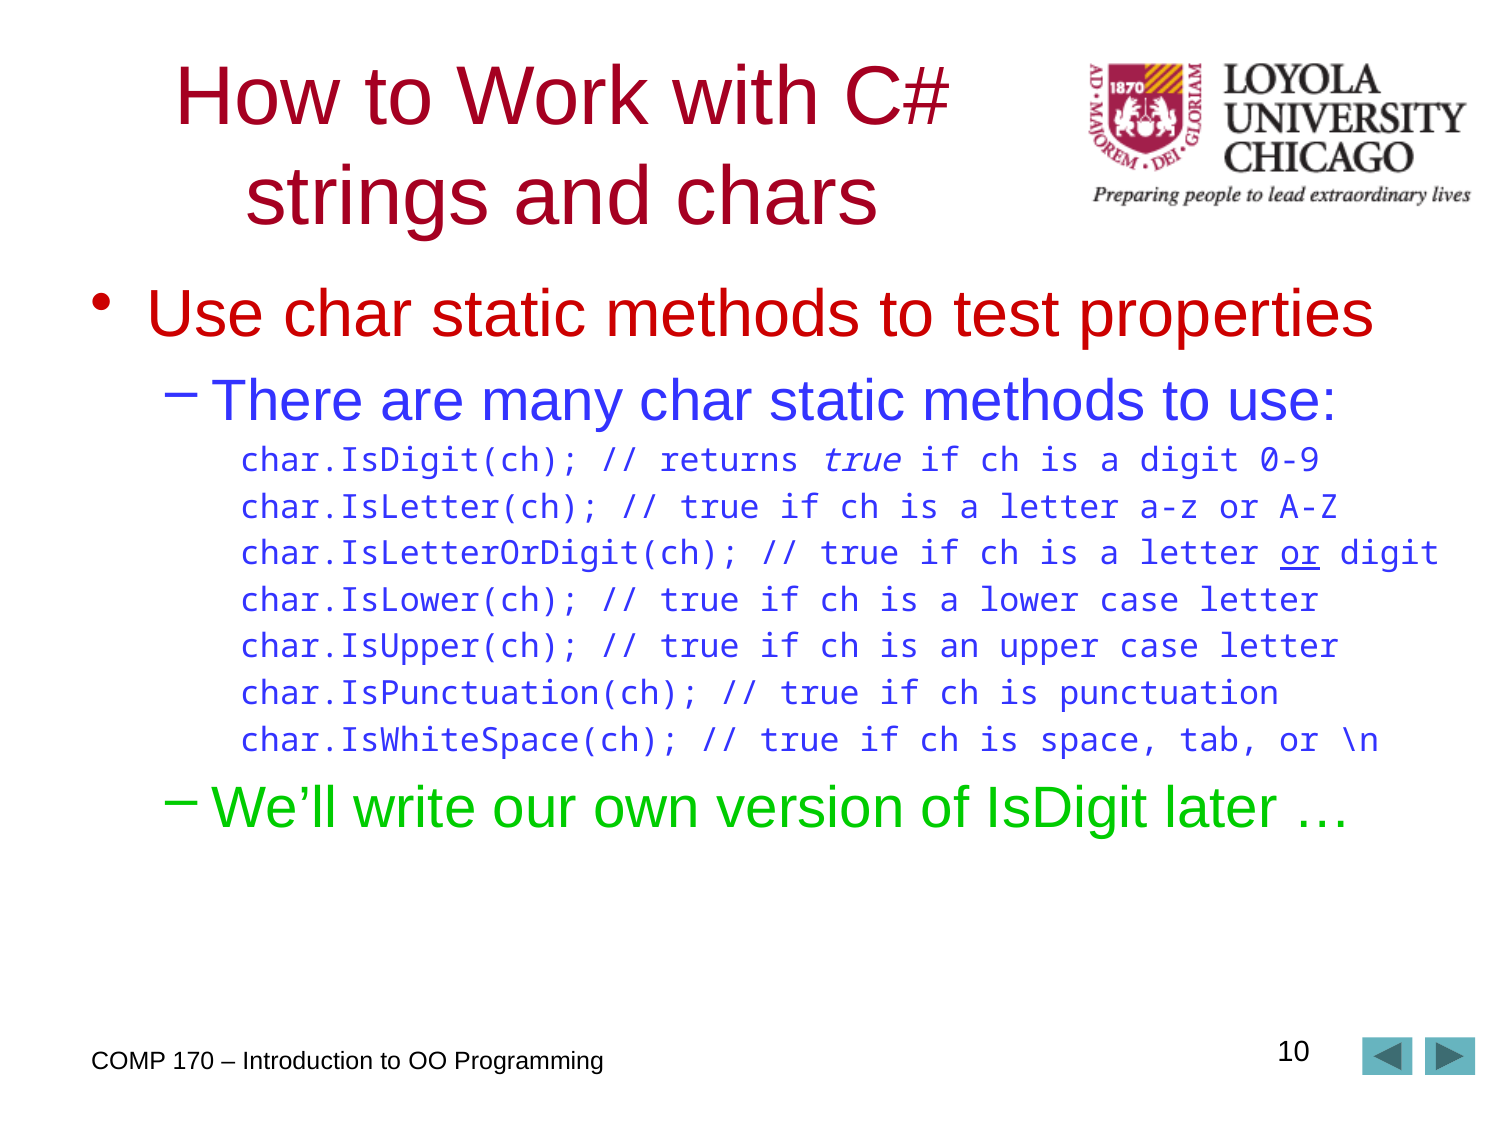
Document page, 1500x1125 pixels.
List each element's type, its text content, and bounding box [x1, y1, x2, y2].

list Use char static methods to test properties There are many char static methods to use: char.IsDigit(ch); // returns true if ch is a digit 0-9 char.IsLetter(ch); // true if ch is a letter a-z or A-Z char.IsLetterOrDigit(ch); // true if ch is a letter or digit char.IsLower(ch); // true if ch is a lower case letter char.IsUpper(ch); // true if ch is an upper case letter char.IsPunctuation(ch); // true if ch is punctuation char.IsWhiteSpace(ch); // true if ch is space, tab, or \n We’ll write our own version of IsDigit later … [74, 262, 1500, 1006]
picture [1056, 37, 1500, 236]
title How to Work with C# strings and chars [74, 44, 1051, 238]
slide_number 10 [974, 1024, 1326, 1104]
